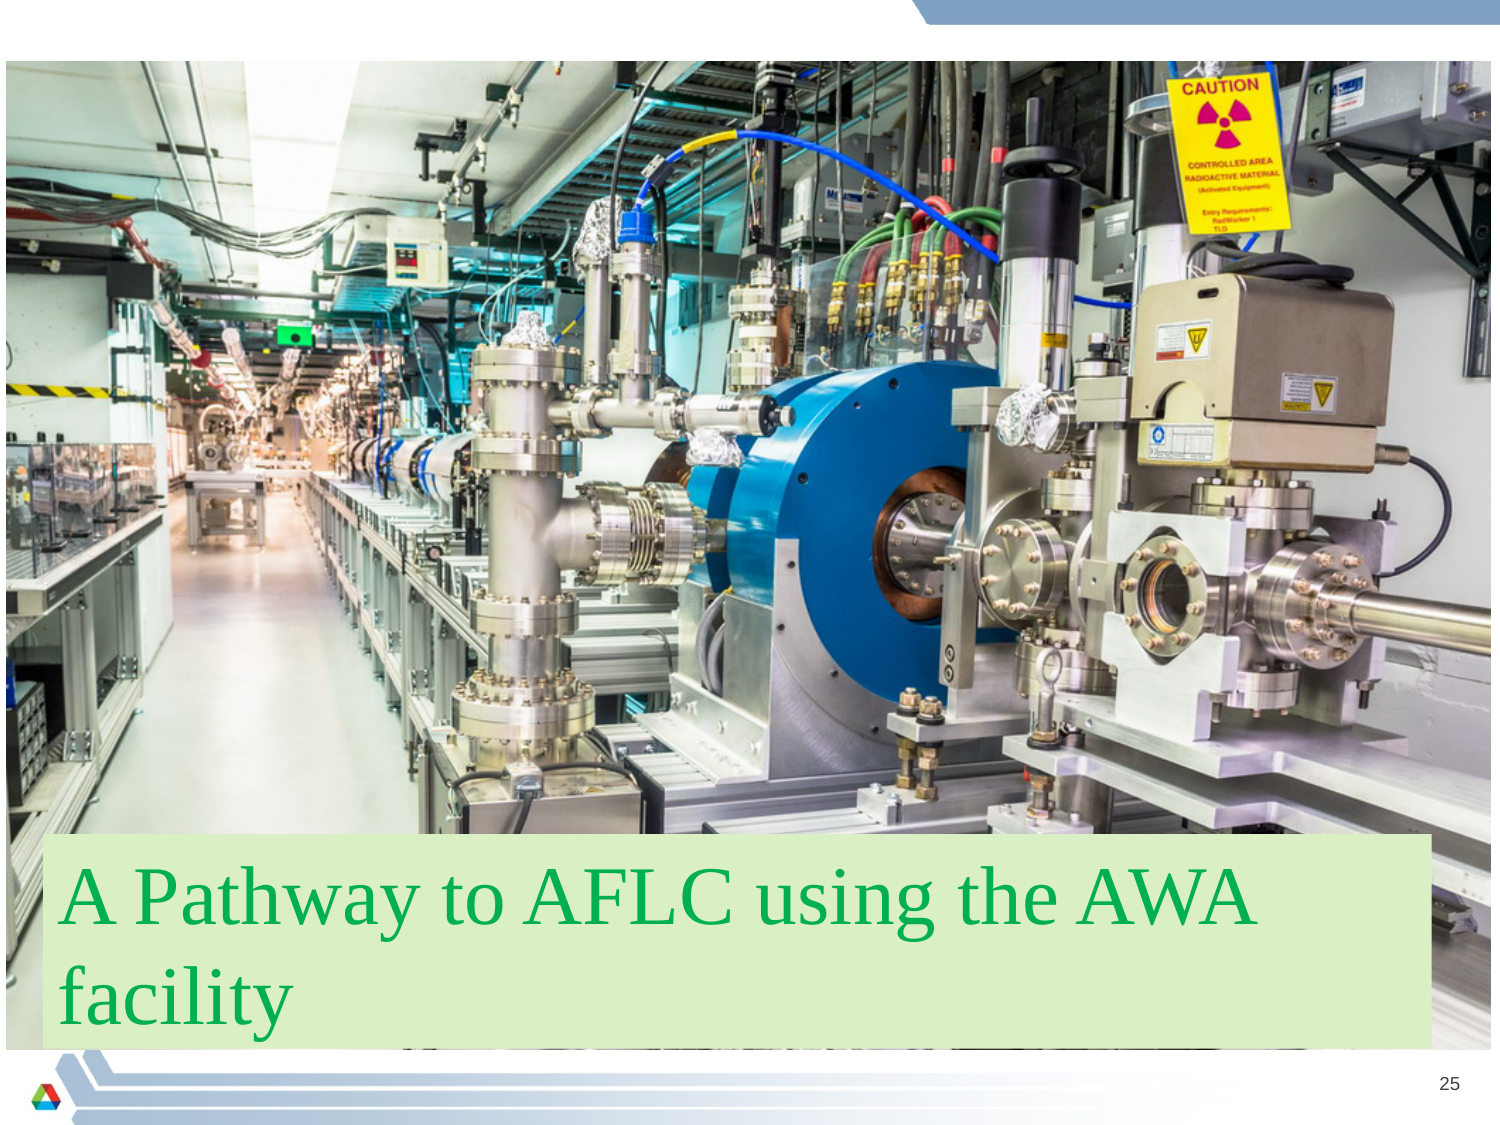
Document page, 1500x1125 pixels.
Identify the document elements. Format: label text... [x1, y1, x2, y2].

picture [0, 0, 1500, 26]
picture [0, 61, 1500, 1125]
slide_number 25 [1412, 1064, 1476, 1125]
